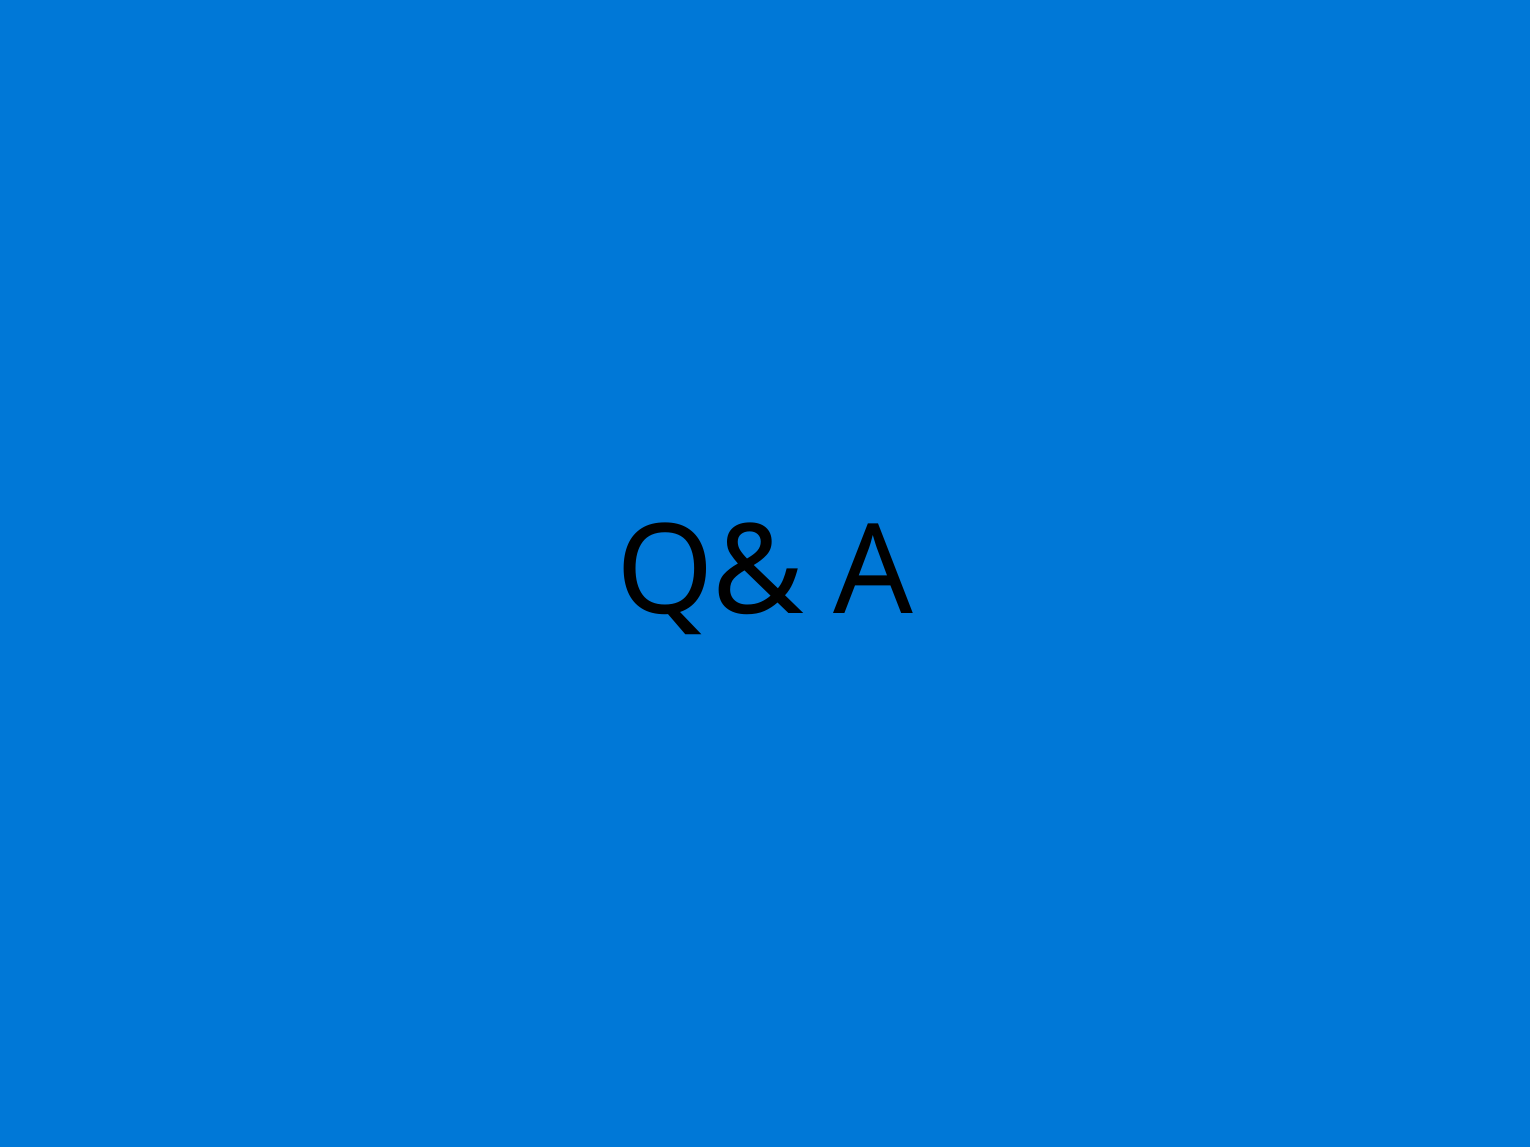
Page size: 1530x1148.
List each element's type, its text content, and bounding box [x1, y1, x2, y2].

title Q& A [45, 490, 1485, 657]
